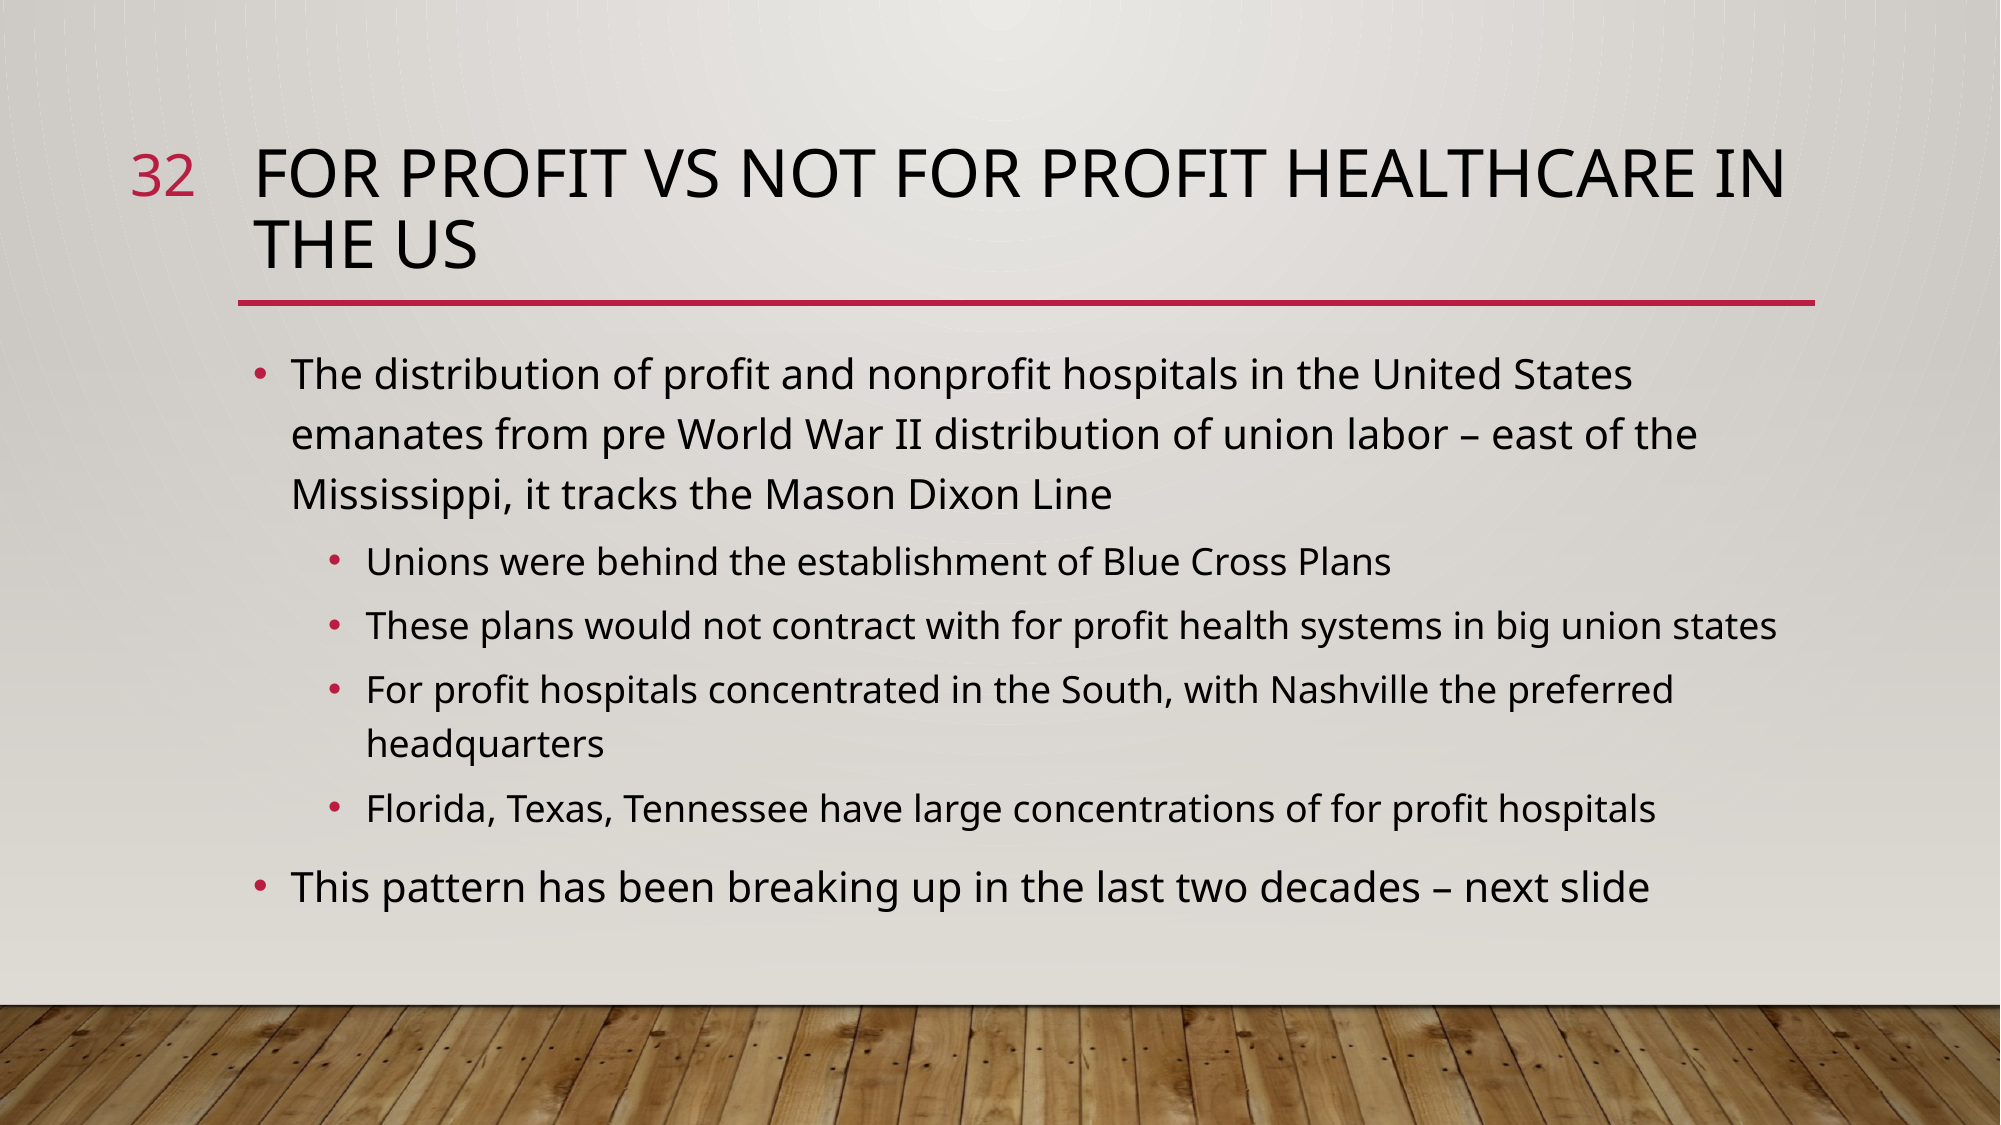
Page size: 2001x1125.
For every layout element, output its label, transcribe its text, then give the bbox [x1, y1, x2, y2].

title For profit vs not for profit healthcare in the us [238, 131, 1814, 305]
picture [0, 1005, 2000, 1125]
list The distribution of profit and nonprofit hospitals in the United States emanates from pre World War II distribution of union labor – east of the Mississippi, it tracks the Mason Dixon Line Unions were behind the establishment of Blue Cross Plans These plans would not contract with for profit health systems in big union states For profit hospitals concentrated in the South, with Nashville the preferred headquarters Florida, Texas, Tennessee have large concentrations of for profit hospitals This pattern has been breaking up in the last two decades – next slide [238, 330, 1814, 897]
slide_number 32 [78, 131, 212, 214]
